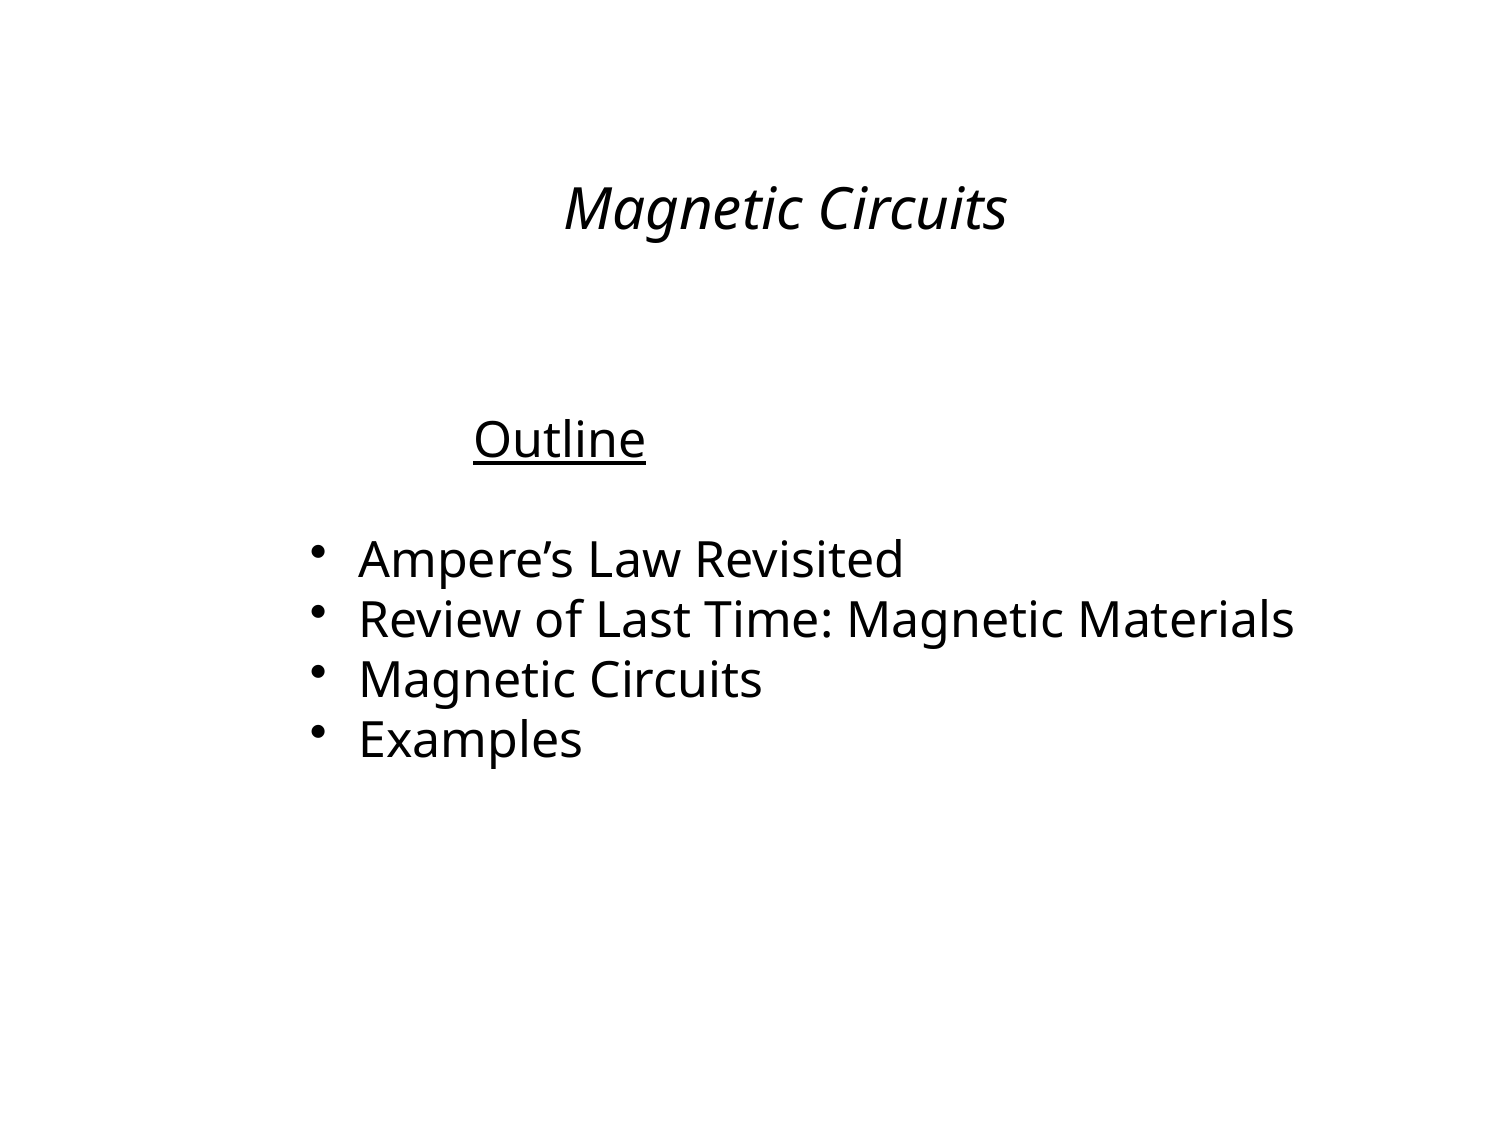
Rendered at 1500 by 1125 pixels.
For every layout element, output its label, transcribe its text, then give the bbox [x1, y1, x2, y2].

text_box Magnetic Circuits [548, 149, 1024, 249]
text_box Outline Ampere’s Law Revisited Review of Last Time: Magnetic Materials Magnetic Circuits Examples [295, 399, 1311, 835]
